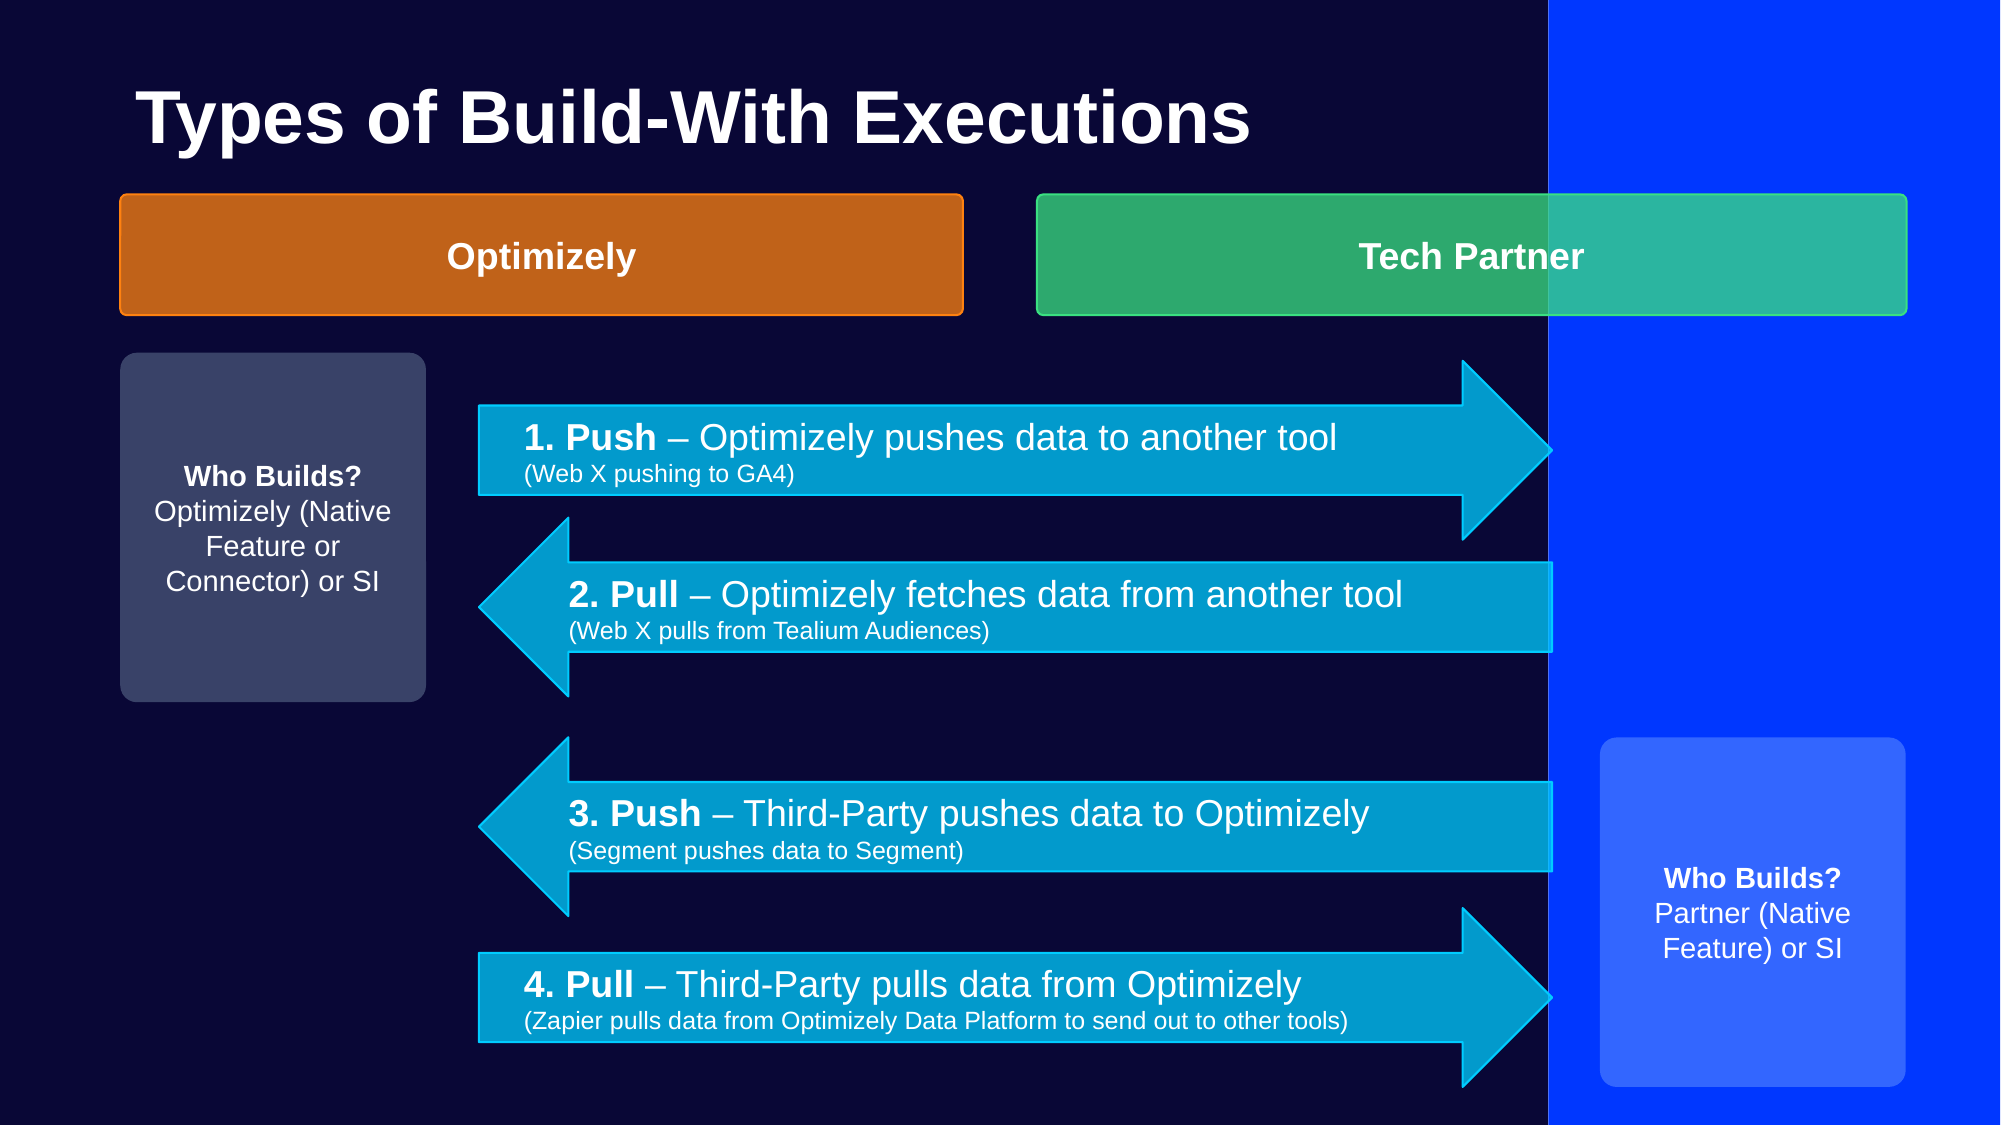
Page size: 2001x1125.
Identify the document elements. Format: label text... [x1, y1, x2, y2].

text_box Optimizely [120, 194, 963, 316]
text_box 4. Pull – Third-Party pulls data from Optimizely (Zapier pulls data from Optimizely Data Platform to send out to other tools) [478, 908, 1553, 1087]
text_box Who Builds? Partner (Native Feature) or SI [1599, 737, 1906, 1087]
text_box 1. Push – Optimizely pushes data to another tool (Web X pushing to GA4) [478, 360, 1553, 540]
text_box 3. Push – Third-Party pushes data to Optimizely (Segment pushes data to Segment) [478, 737, 1553, 917]
list Types of Build-With Executions [120, 71, 1540, 168]
text_box 2. Pull – Optimizely fetches data from another tool (Web X pulls from Tealium Audiences) [478, 517, 1553, 697]
text_box Tech Partner [1036, 194, 1907, 316]
text_box Who Builds? Optimizely (Native Feature or Connector) or SI [120, 352, 427, 703]
